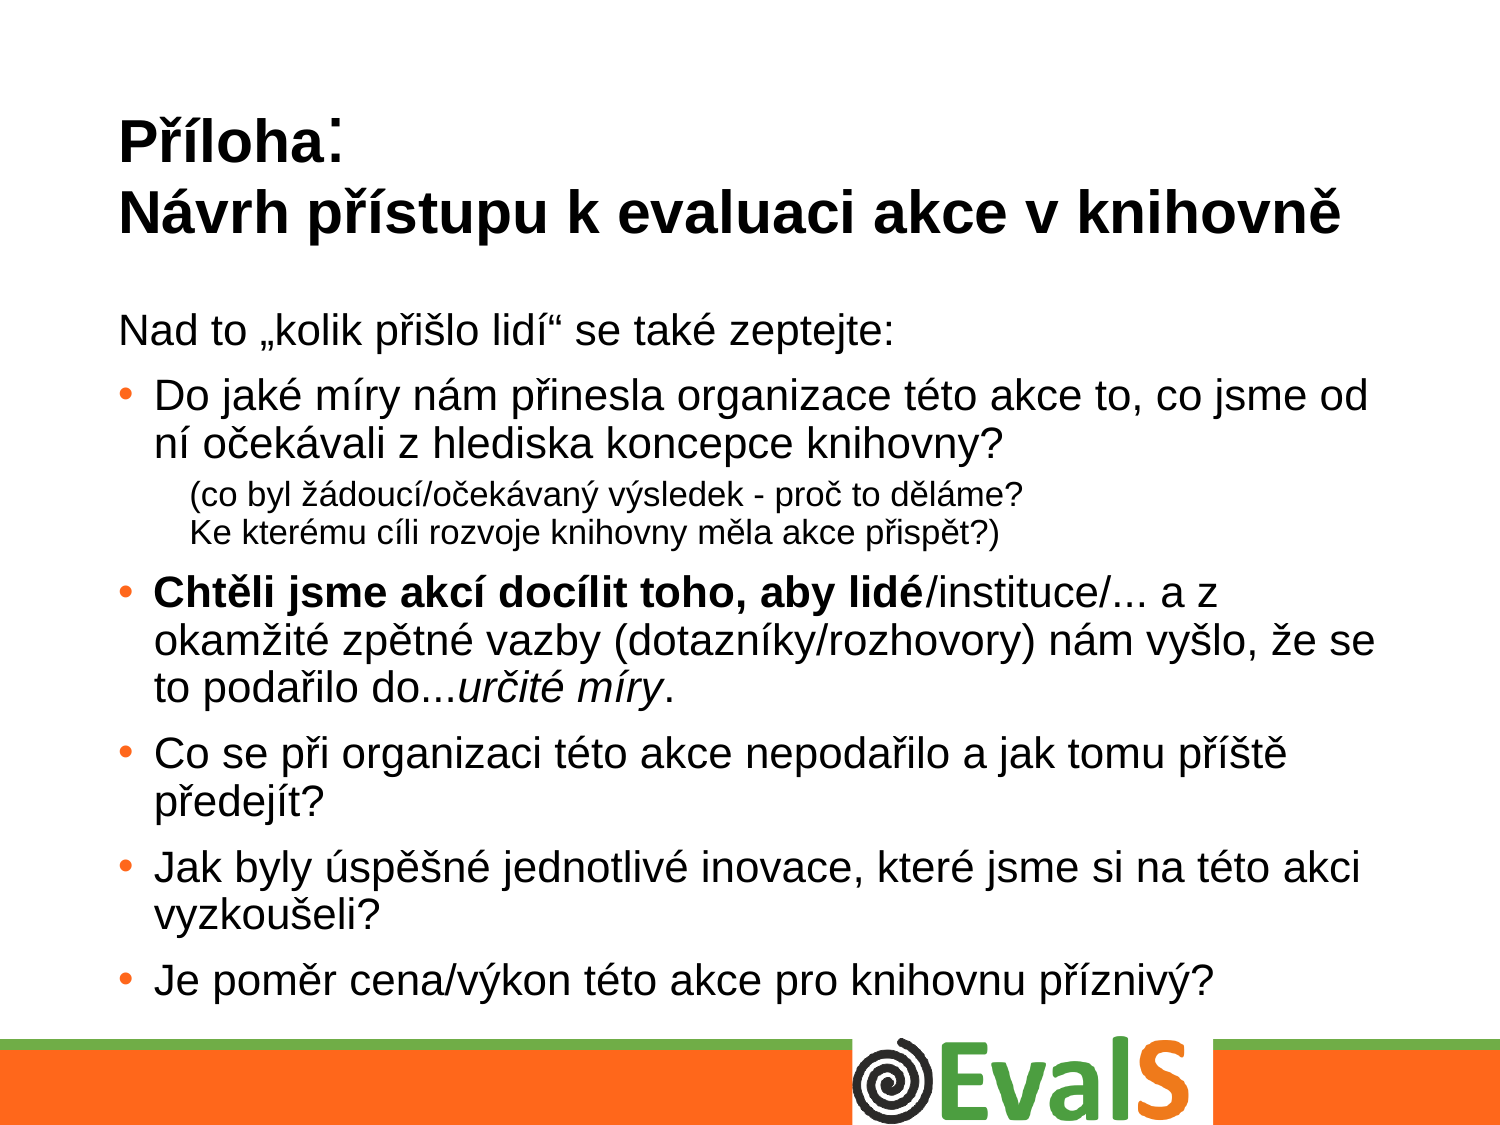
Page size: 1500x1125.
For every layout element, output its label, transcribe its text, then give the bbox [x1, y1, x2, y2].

list Nad to „kolik přišlo lidí“ se také zeptejte: Do jaké míry nám přinesla organizace této akce to, co jsme od ní očekávali z hlediska koncepce knihovny? (co byl žádoucí/očekávaný výsledek - proč to děláme? Ke kterému cíli rozvoje knihovny měla akce přispět?) Chtěli jsme akcí docílit toho, aby lidé/instituce/... a z okamžité zpětné vazby (dotazníky/rozhovory) nám vyšlo, že se to podařilo do...určité míry. Co se při organizaci této akce nepodařilo a jak tomu příště předejít? Jak byly úspěšné jednotlivé inovace, které jsme si na této akci vyzkoušeli? Je poměr cena/výkon této akce pro knihovnu příznivý? [103, 299, 1397, 1014]
title Příloha: Návrh přístupu k evaluaci akce v knihovně [103, 59, 1397, 278]
picture [852, 1036, 1214, 1125]
